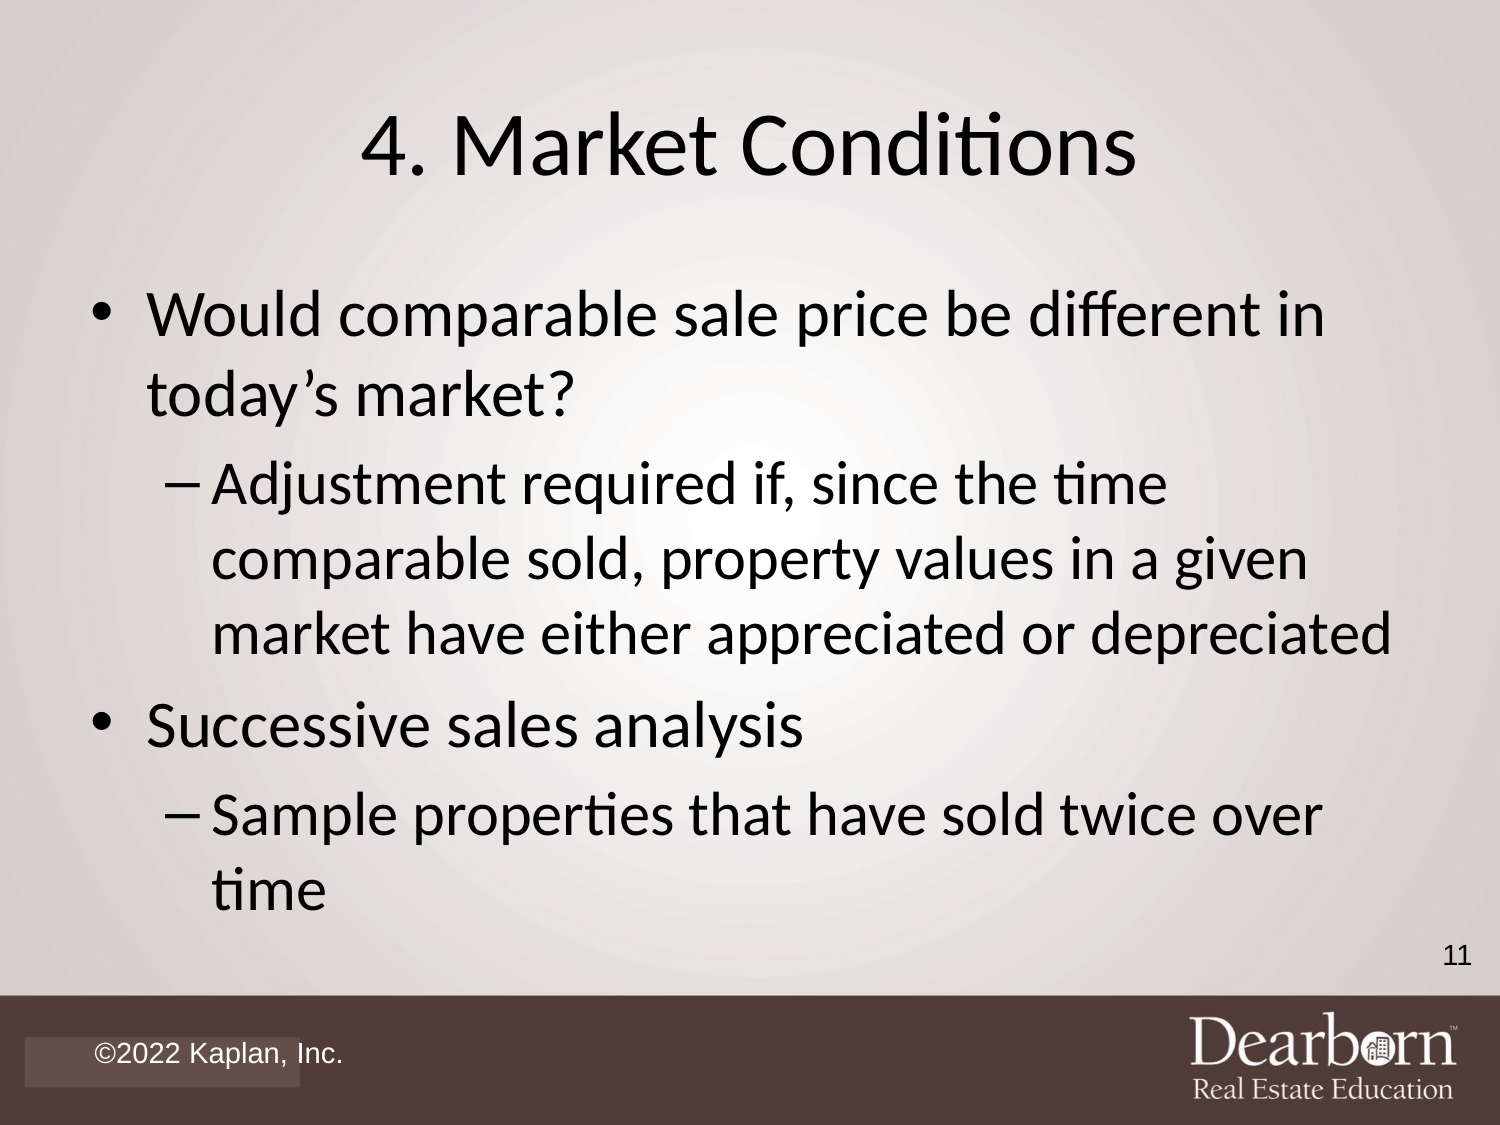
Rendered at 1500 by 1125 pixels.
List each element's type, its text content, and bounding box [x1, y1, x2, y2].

slide_number 11 [1137, 929, 1488, 996]
picture [0, 0, 1500, 1125]
list Would comparable sale price be different in today’s market? Adjustment required if, since the time comparable sold, property values in a given market have either appreciated or depreciated Successive sales analysis Sample properties that have sold twice over time [75, 262, 1425, 988]
title 4. Market Conditions [75, 45, 1425, 233]
